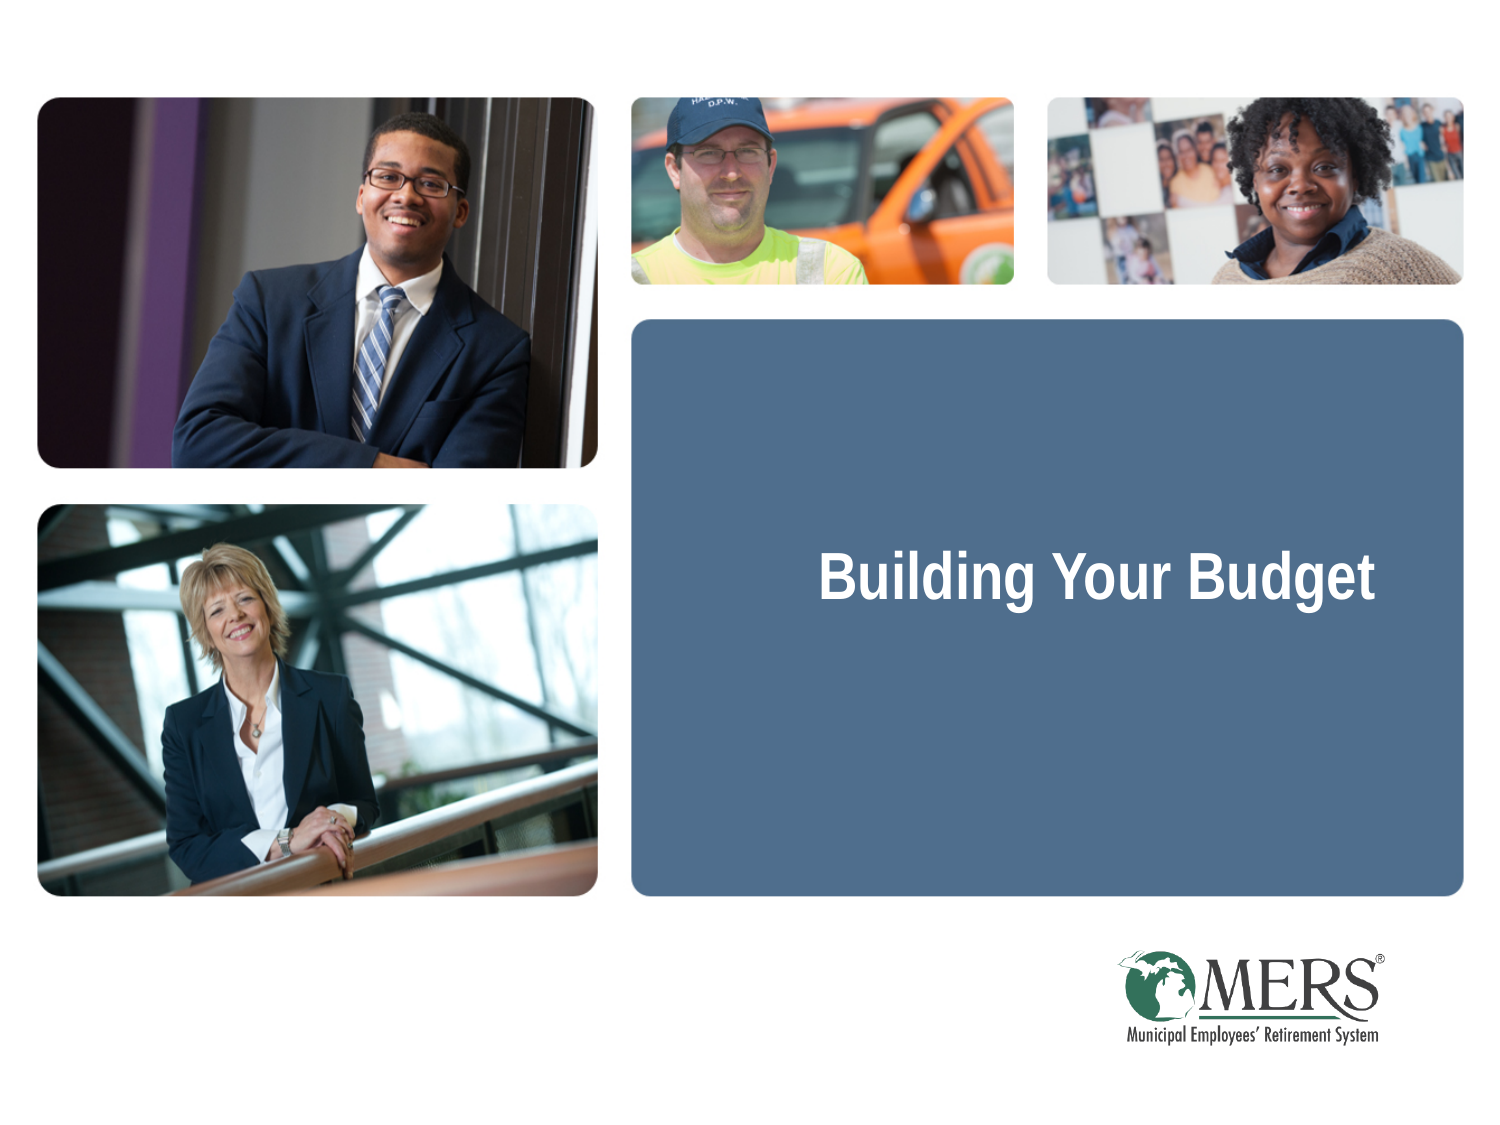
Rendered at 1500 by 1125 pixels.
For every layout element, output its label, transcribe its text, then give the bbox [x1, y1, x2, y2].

title Building Your Budget [661, 352, 1392, 793]
picture [33, 93, 1467, 902]
picture [1114, 949, 1387, 1046]
